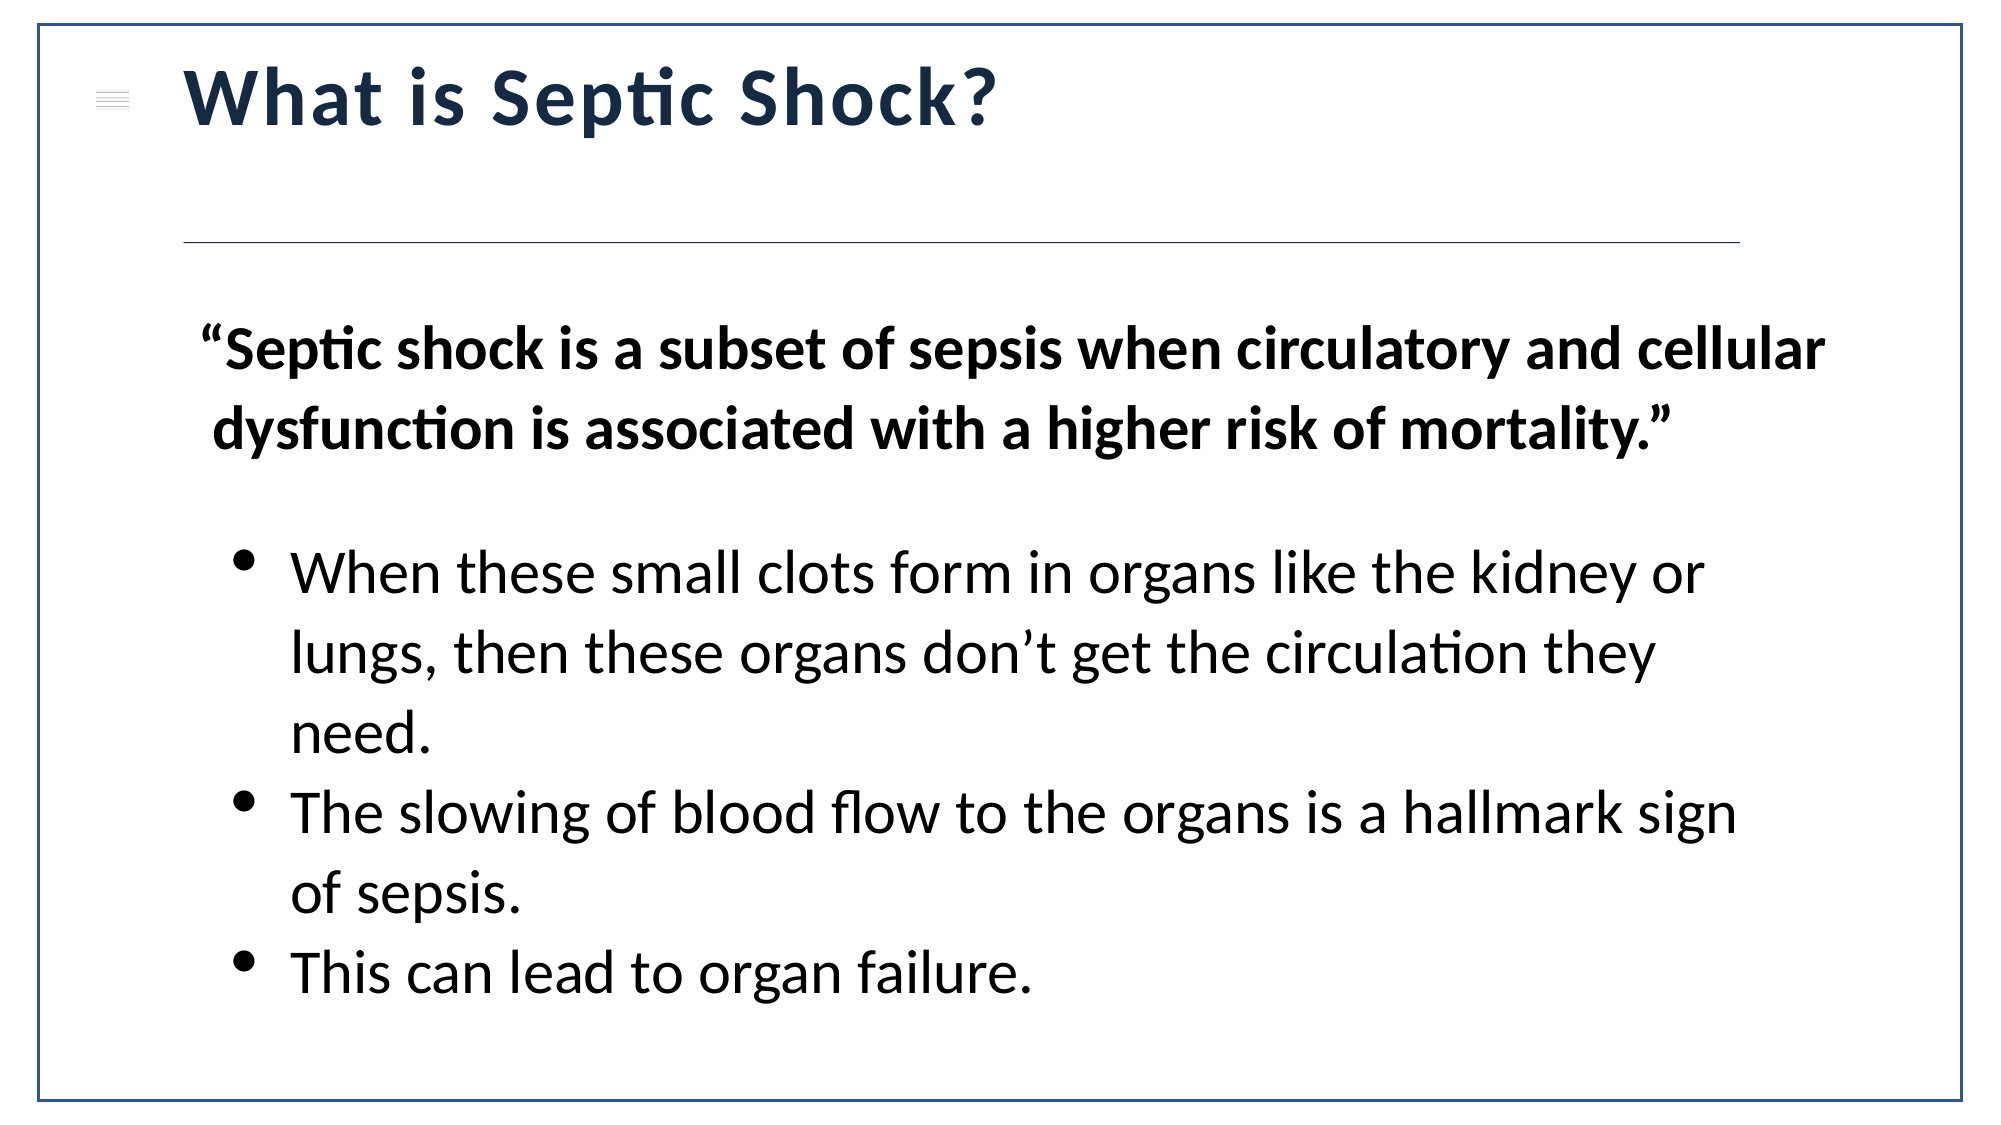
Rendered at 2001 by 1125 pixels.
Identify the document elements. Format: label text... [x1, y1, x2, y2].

text_box [37, 24, 1963, 1101]
text_box When these small clots form in organs like the kidney or lungs, then these organs don’t get the circulation they need. The slowing of blood flow to the organs is a hallmark sign of sepsis. This can lead to organ failure. [218, 518, 1798, 1076]
text_box What is Septic Shock? [183, 41, 1938, 142]
text_box “Septic shock is a subset of sepsis when circulatory and cellular dysfunction is associated with a higher risk of mortality.” [183, 294, 1878, 518]
picture [96, 89, 129, 110]
